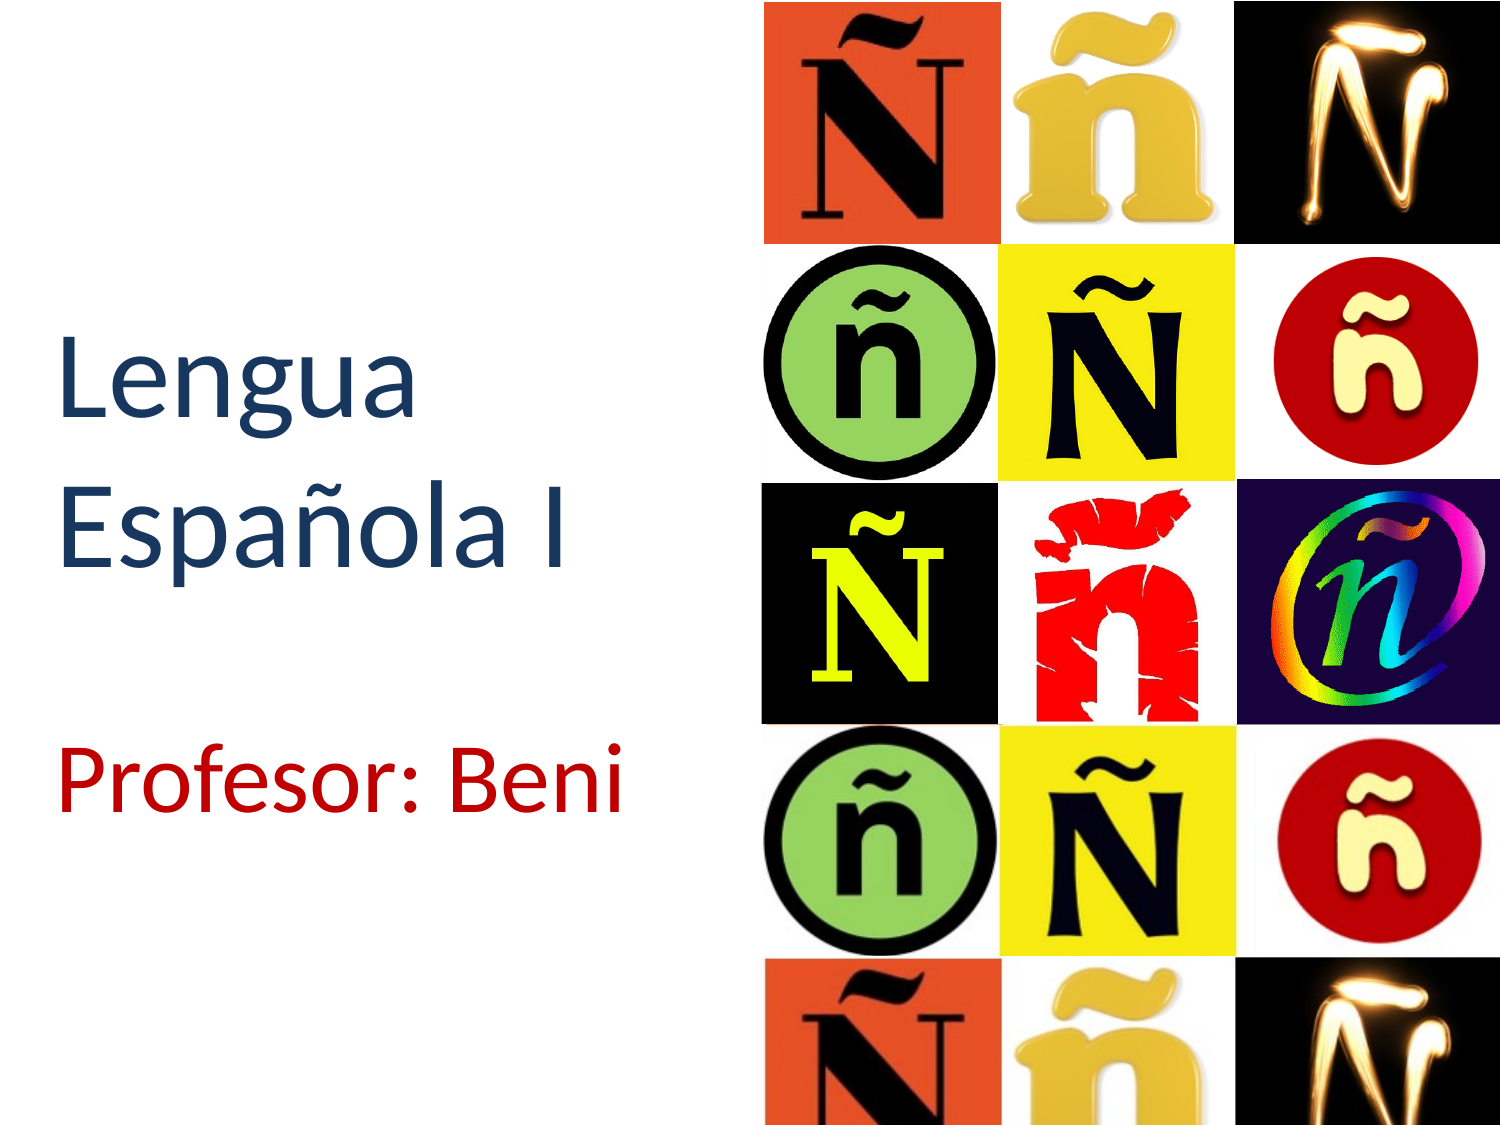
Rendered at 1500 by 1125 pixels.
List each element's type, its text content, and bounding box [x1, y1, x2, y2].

text_box Lengua Española I Profesor: Beni [41, 285, 750, 840]
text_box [761, 0, 1500, 1125]
